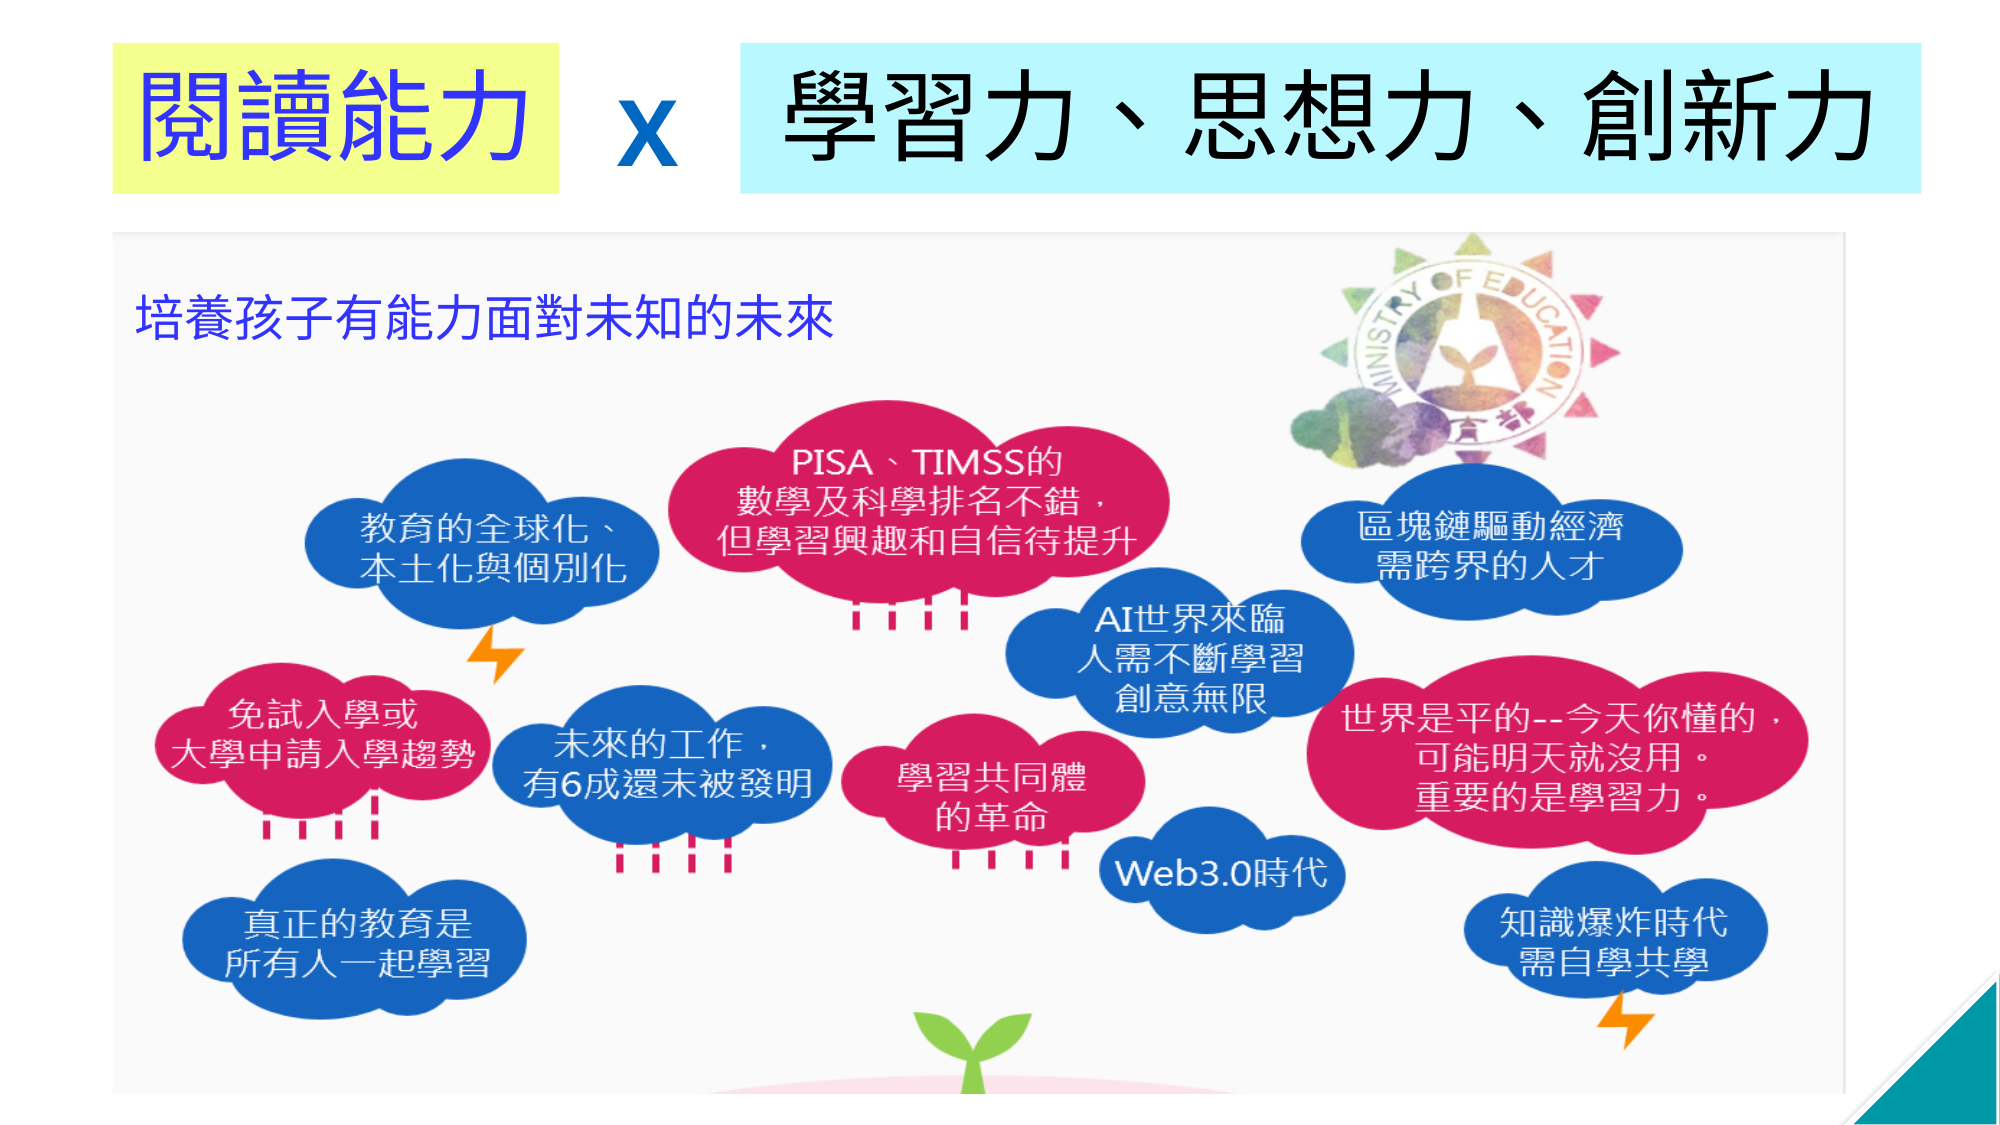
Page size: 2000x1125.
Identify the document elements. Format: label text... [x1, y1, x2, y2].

text_box 學習力、思想力、創新力 [740, 42, 1922, 194]
text_box X [575, 59, 721, 191]
picture [112, 232, 1846, 1094]
text_box [1843, 970, 2000, 1125]
title 閱讀能力 [112, 42, 560, 194]
